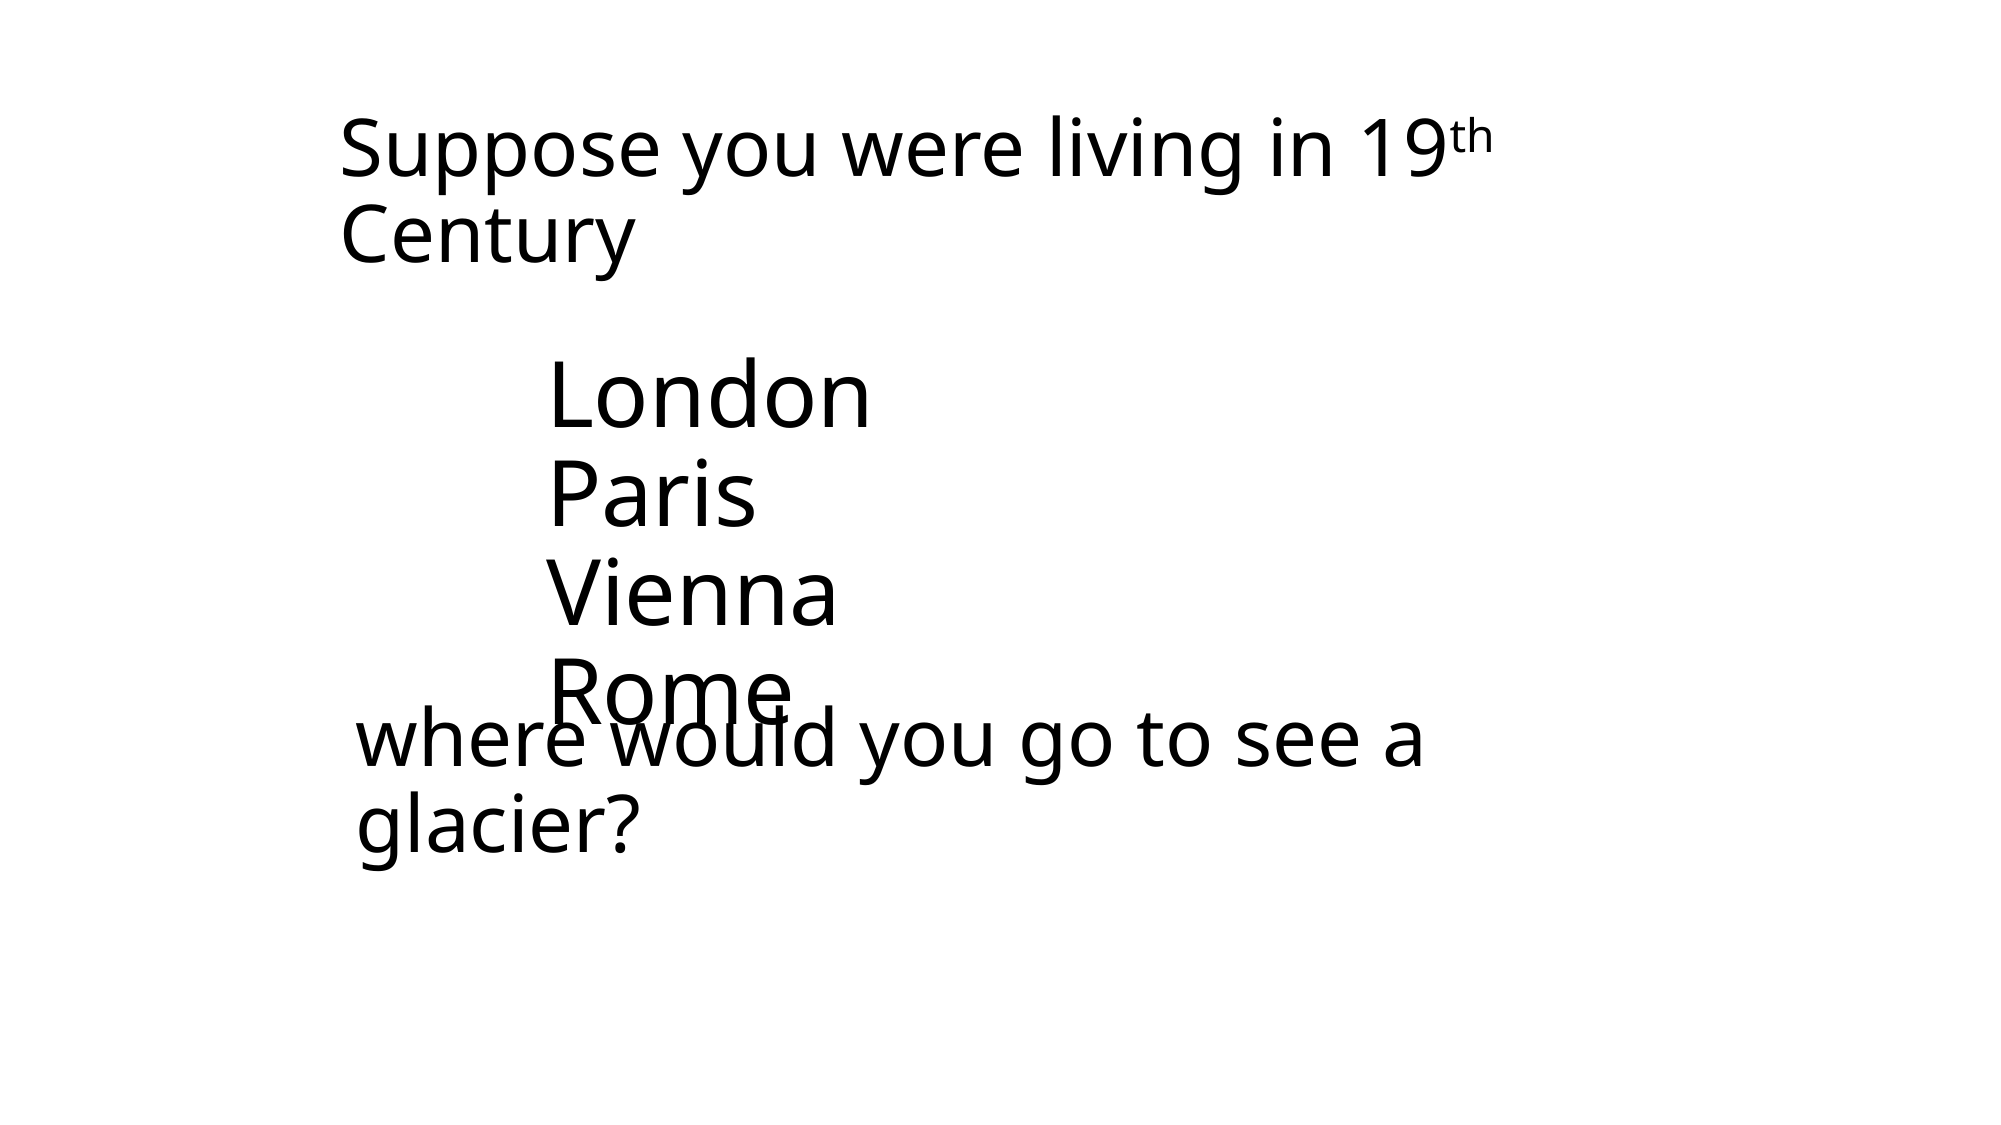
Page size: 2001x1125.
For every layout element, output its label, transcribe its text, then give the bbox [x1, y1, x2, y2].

text_box where would you go to see a glacier? [340, 690, 1691, 878]
title Suppose you were living in 19th Century [324, 99, 1675, 288]
text_box London Paris Vienna Rome [531, 340, 1881, 802]
